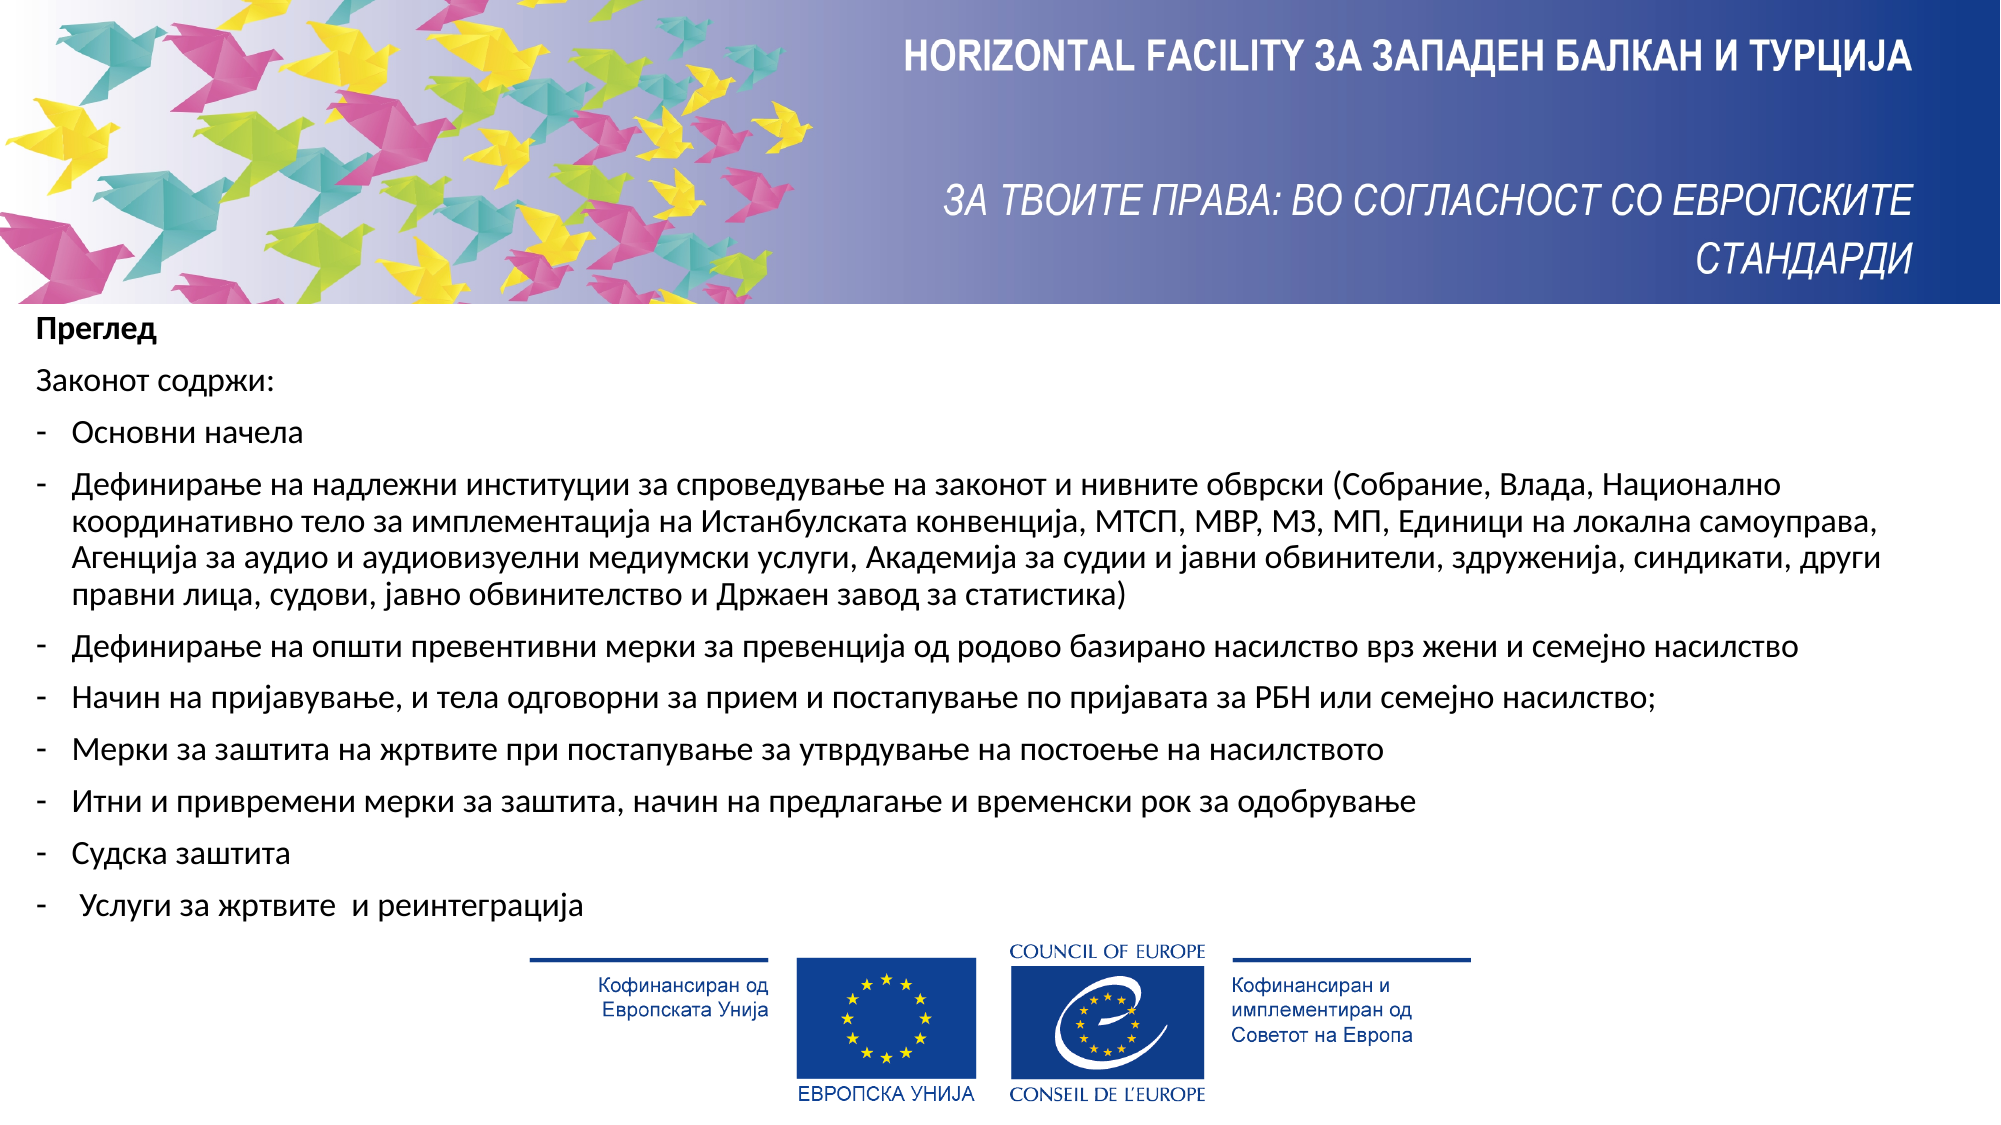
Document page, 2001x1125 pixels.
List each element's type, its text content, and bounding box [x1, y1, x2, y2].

list Преглед Законот содржи: Основни начела Дефинирање на надлежни институции за спроведување на законот и нивните обврски (Собрание, Влада, Национално координативно тело за имплементација на Истанбулската конвенција, МТСП, МВР, МЗ, МП, Единици на локална самоуправа, Агенција за аудио и аудиовизуелни медиумски услуги, Академија за судии и јавни обвинители, здруженија, синдикати, други правни лица, судови, јавно обвинителство и Држаен завод за статистика) Дефинирање на општи превентивни мерки за превенција од родово базирано насилство врз жени и семејно насилство Начин на пријавување, и тела одговорни за прием и постапување по пријавата за РБН или семејно насилство; Мерки за заштита на жртвите при постапување за утврдување на постоење на насилството Итни и привремени мерки за заштита, начин на предлагање и временски рок за одобрување Судска заштита Услуги за жртвите и реинтеграција [20, 304, 1982, 935]
picture [529, 944, 1471, 1107]
picture [0, 0, 2000, 304]
